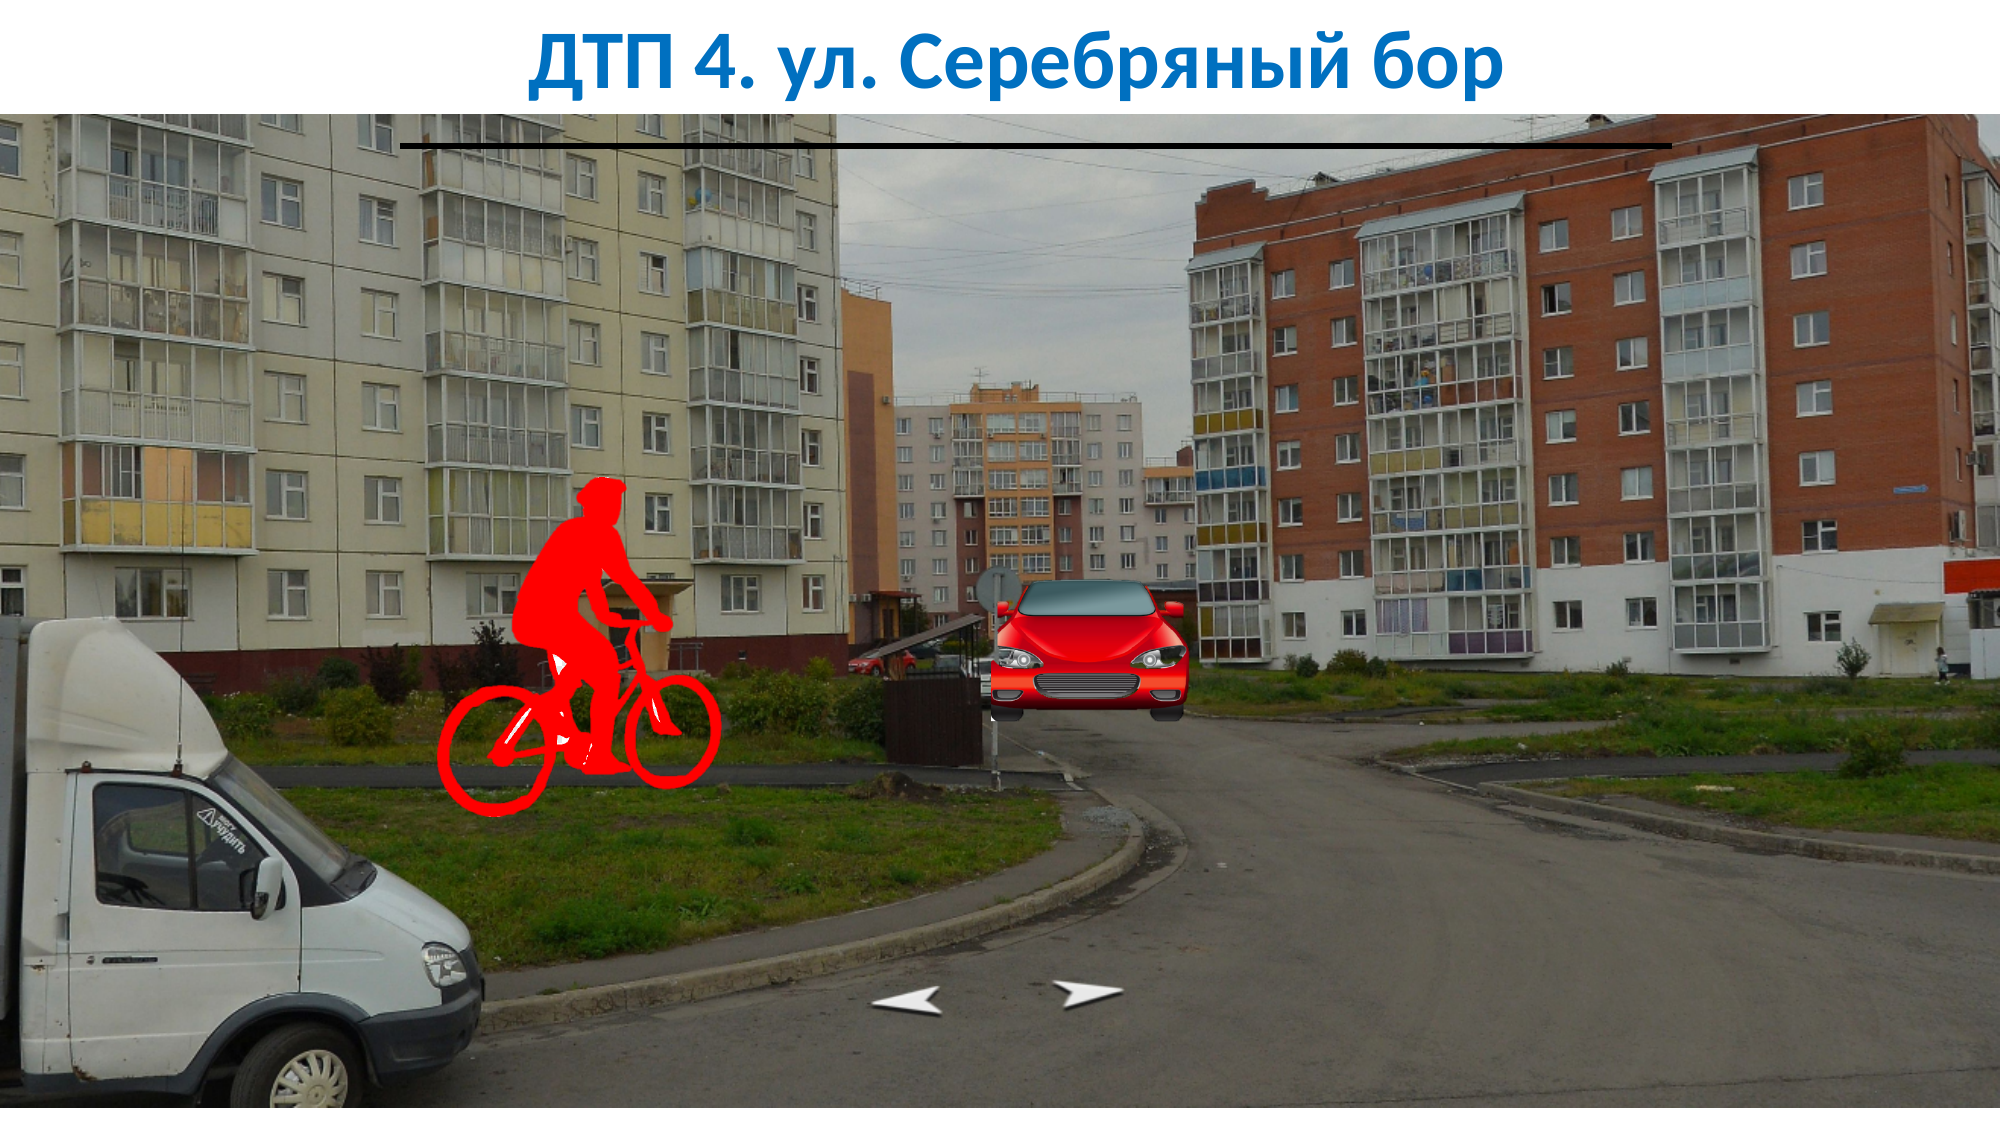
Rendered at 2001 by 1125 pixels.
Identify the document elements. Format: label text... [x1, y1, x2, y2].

picture [0, 114, 2000, 1108]
text_box ДТП 4. ул. Серебряный бор [486, 0, 1549, 113]
